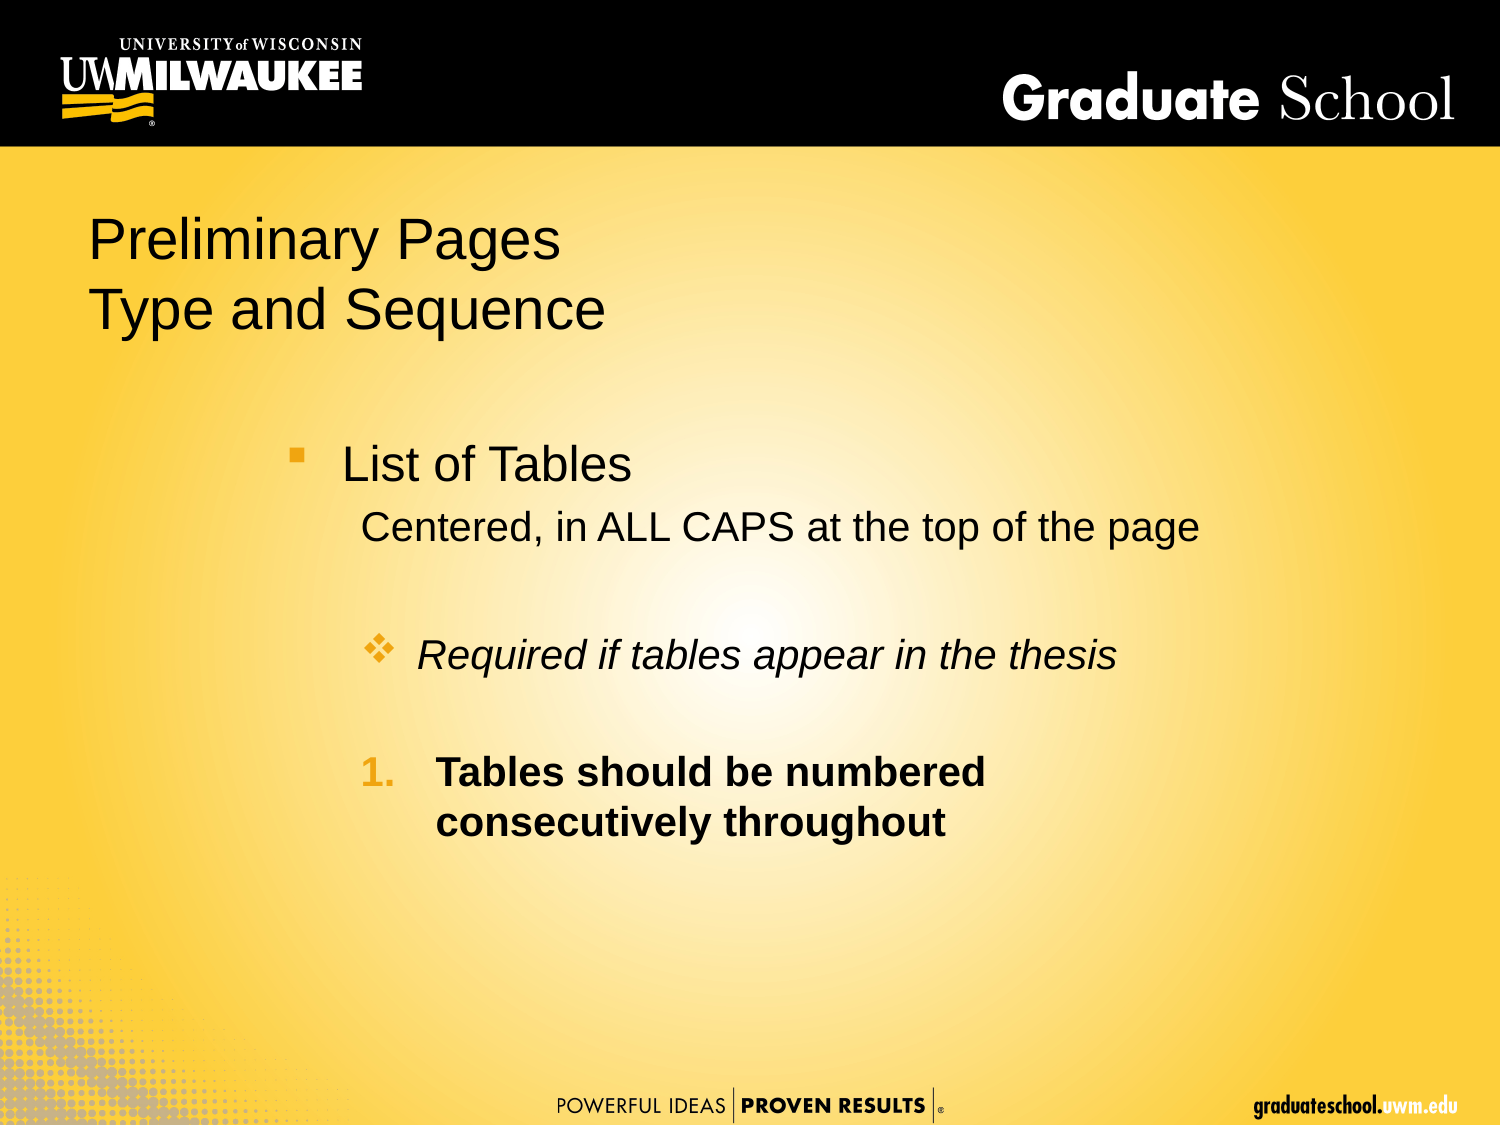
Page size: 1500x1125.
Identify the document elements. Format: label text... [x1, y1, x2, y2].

text_box Preliminary Pages Type and Sequence [73, 193, 824, 419]
text_box List of Tables Centered, in ALL CAPS at the top of the page Required if tables appear in the thesis Tables should be numbered consecutively throughout [270, 424, 1255, 853]
picture [0, 0, 1500, 1125]
